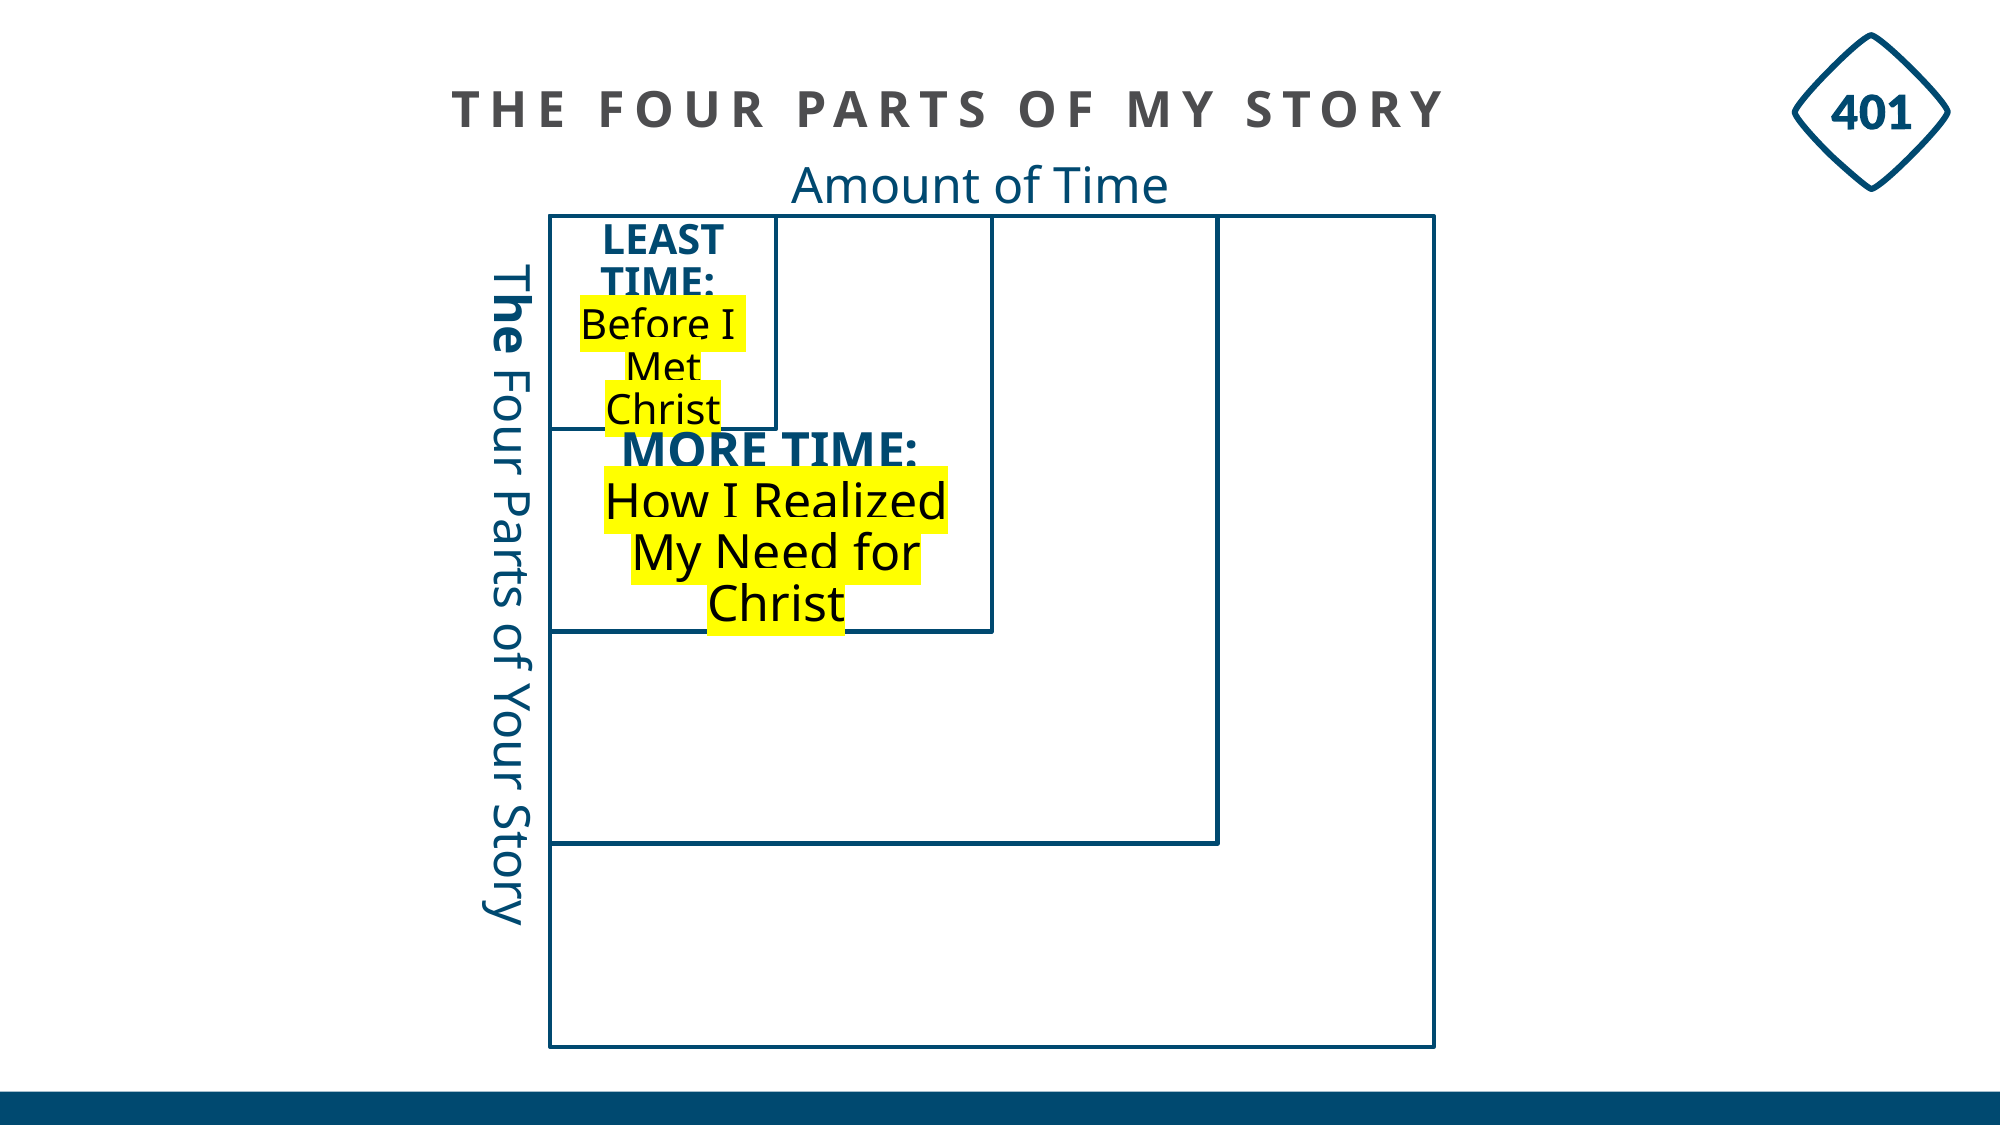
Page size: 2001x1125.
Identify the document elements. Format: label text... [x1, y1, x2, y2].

text_box Amount of Time [770, 163, 1190, 194]
text_box The Four Parts of Your Story [504, 385, 535, 805]
title THE FOUR PARTS OF MY STORY [451, 0, 1750, 138]
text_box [549, 215, 1435, 1047]
